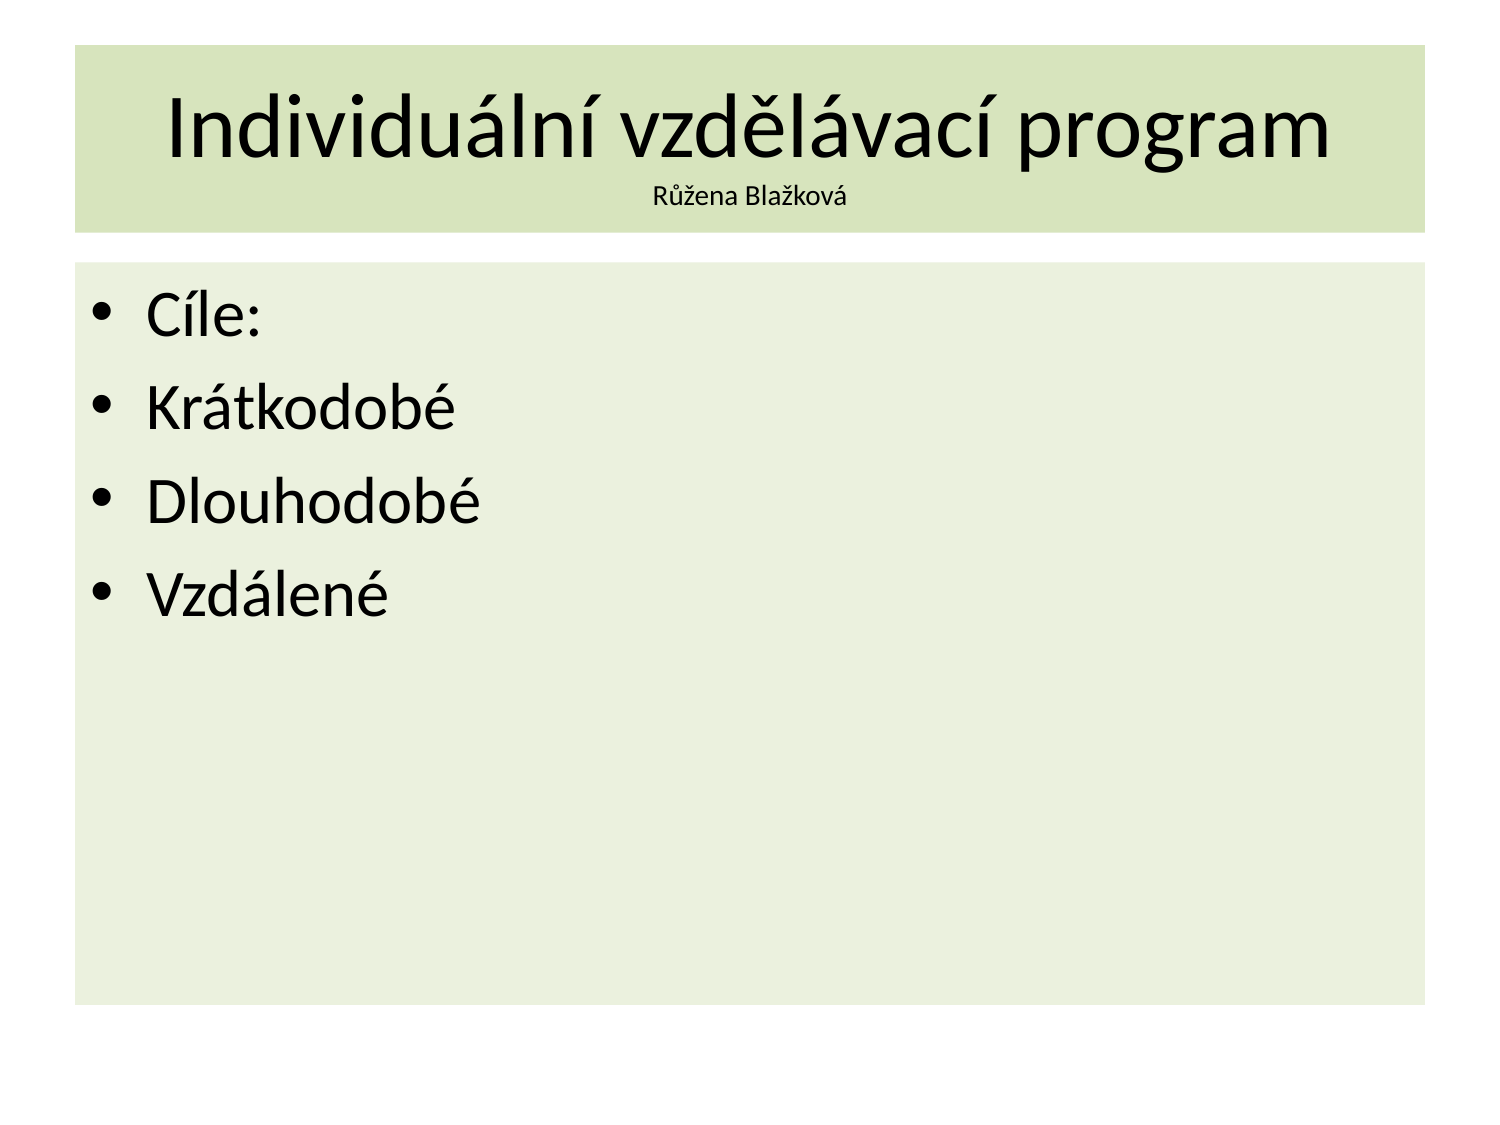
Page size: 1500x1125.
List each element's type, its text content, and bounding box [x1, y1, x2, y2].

list Cíle: Krátkodobé Dlouhodobé Vzdálené [75, 262, 1425, 1005]
title Individuální vzdělávací program Růžena Blažková [75, 45, 1425, 233]
